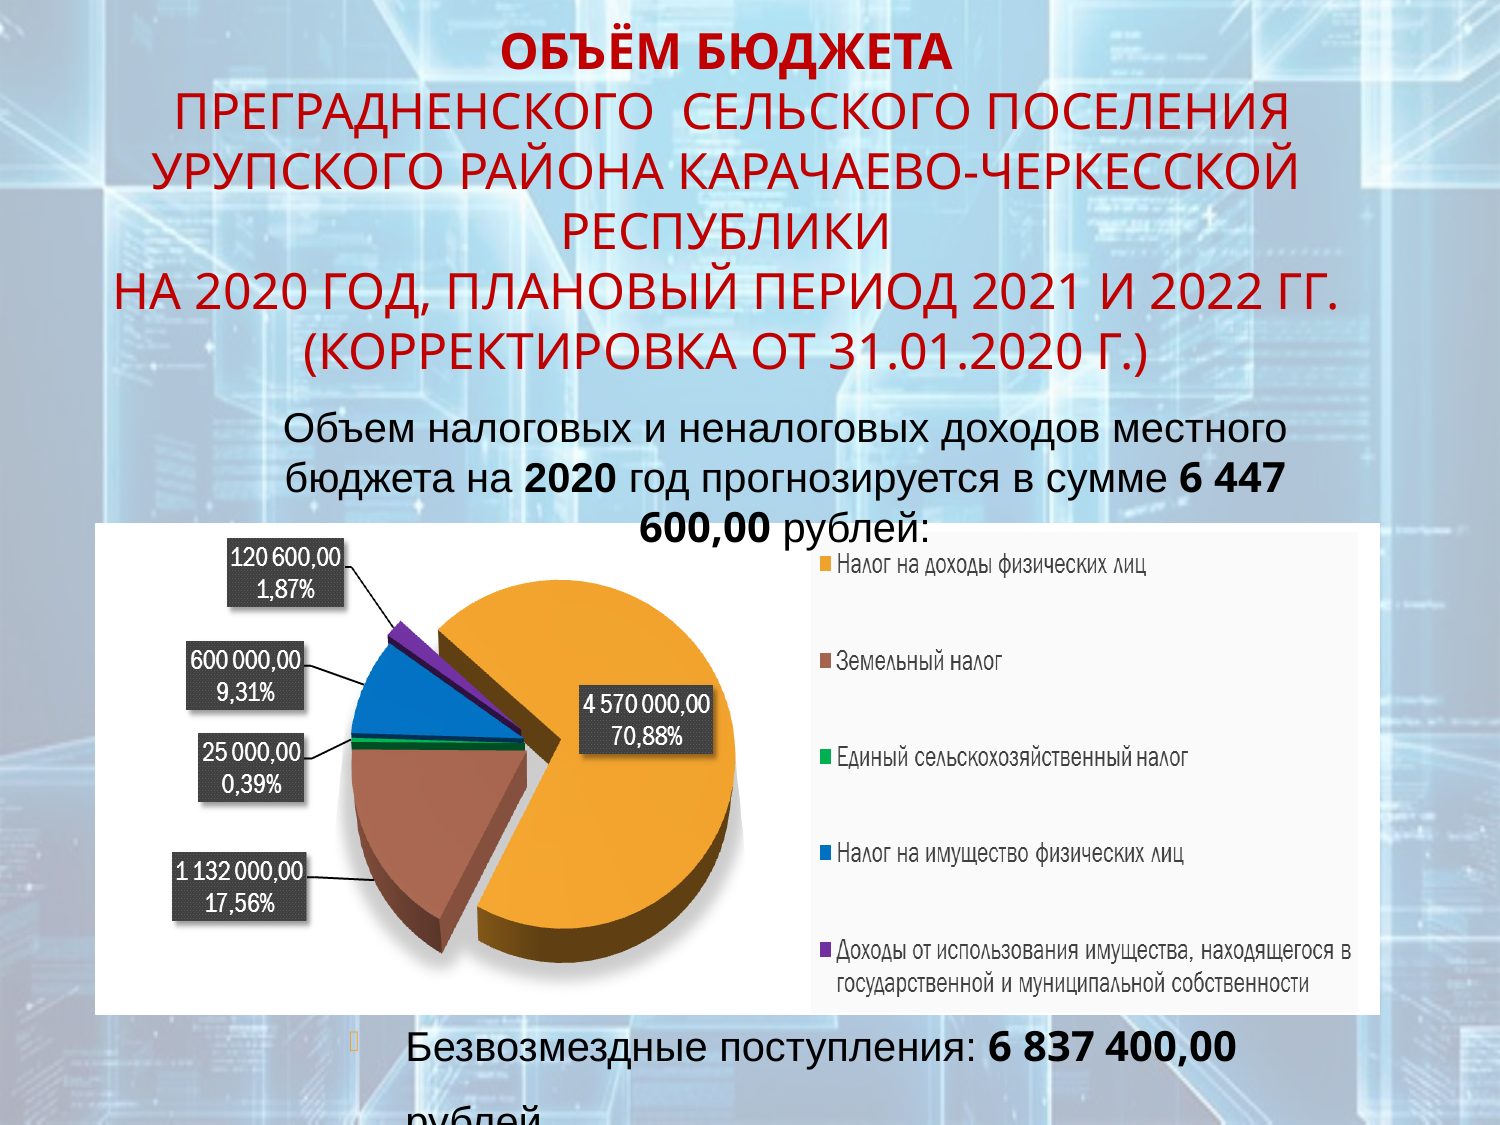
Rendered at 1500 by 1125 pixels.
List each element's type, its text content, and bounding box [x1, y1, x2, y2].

list Безвозмездные поступления: 6 837 400,00 рублей. [334, 1039, 1365, 1092]
text_box Объем налоговых и неналоговых доходов местного бюджета на 2020 год прогнозируется в сумме 6 447 600,00 рублей: [219, 393, 1352, 514]
title ОБЪЁМ БЮДЖЕТА Преградненского сельского поселения Урупского района карачаево-черкесской Республики на 2020 год, плановый период 2021 и 2022 гг. (корректировка от 31.01.2020 г.) [39, 91, 1413, 309]
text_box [89, 516, 1386, 1024]
